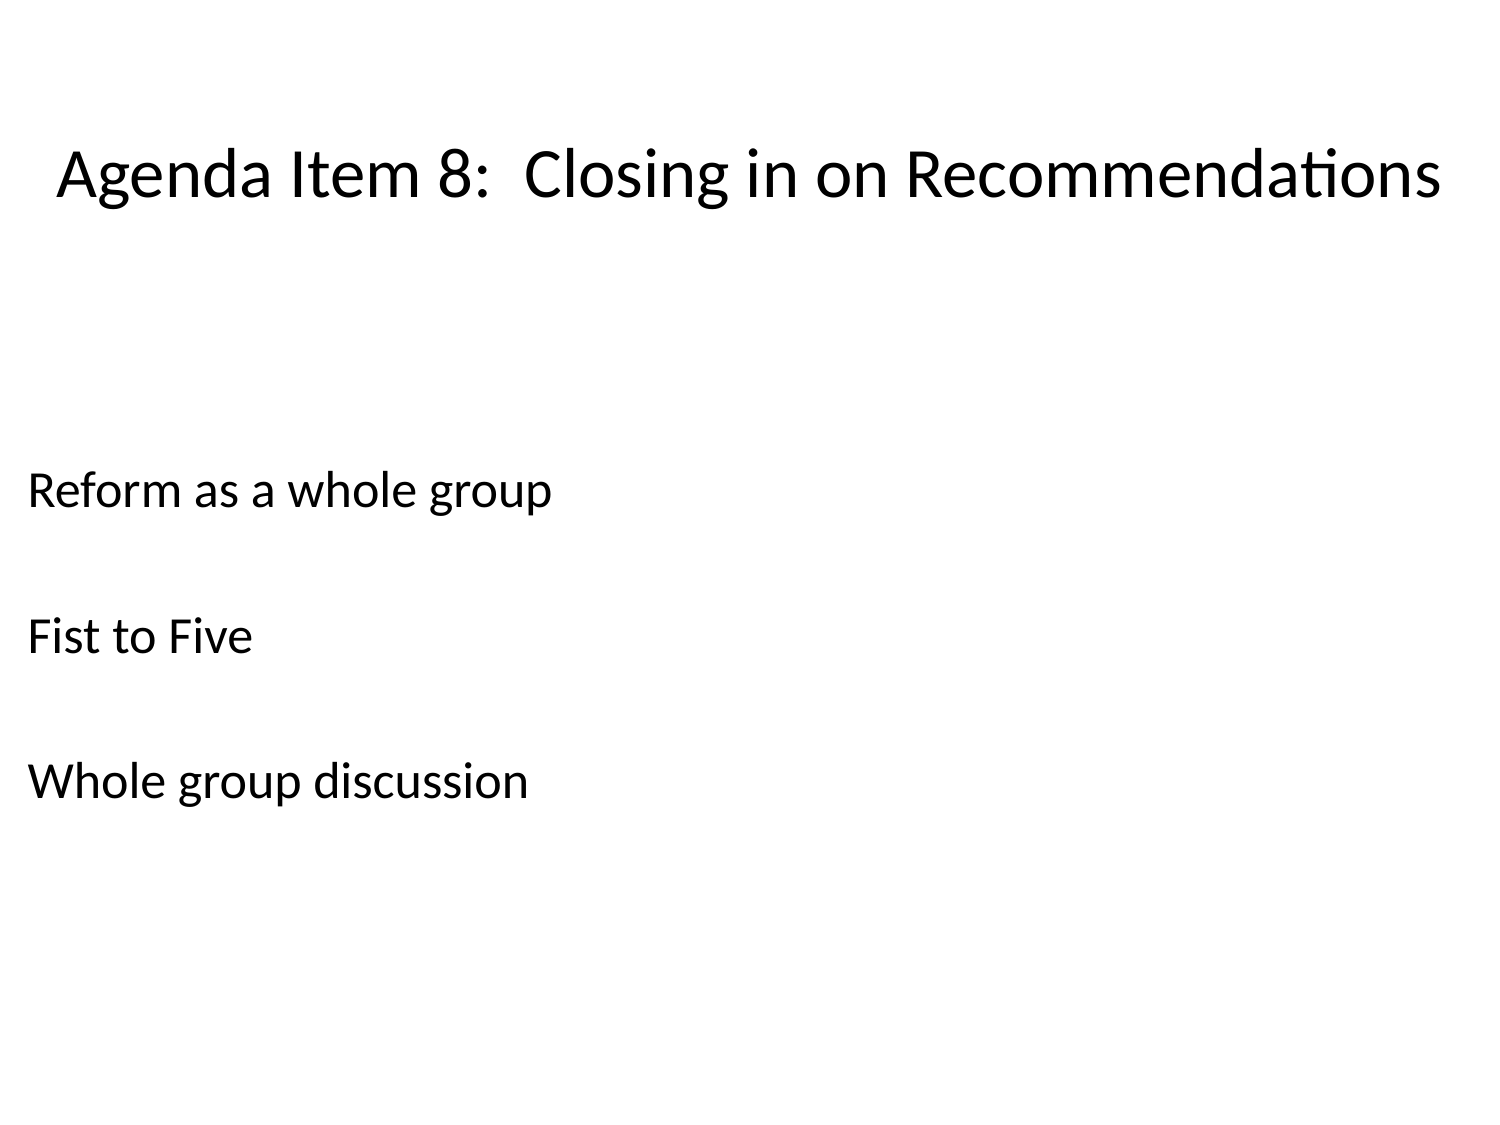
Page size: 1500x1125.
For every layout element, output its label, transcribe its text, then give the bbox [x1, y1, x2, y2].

list Reform as a whole group Fist to Five Whole group discussion [12, 375, 1500, 838]
title Agenda Item 8: Closing in on Recommendations [0, 75, 1500, 263]
